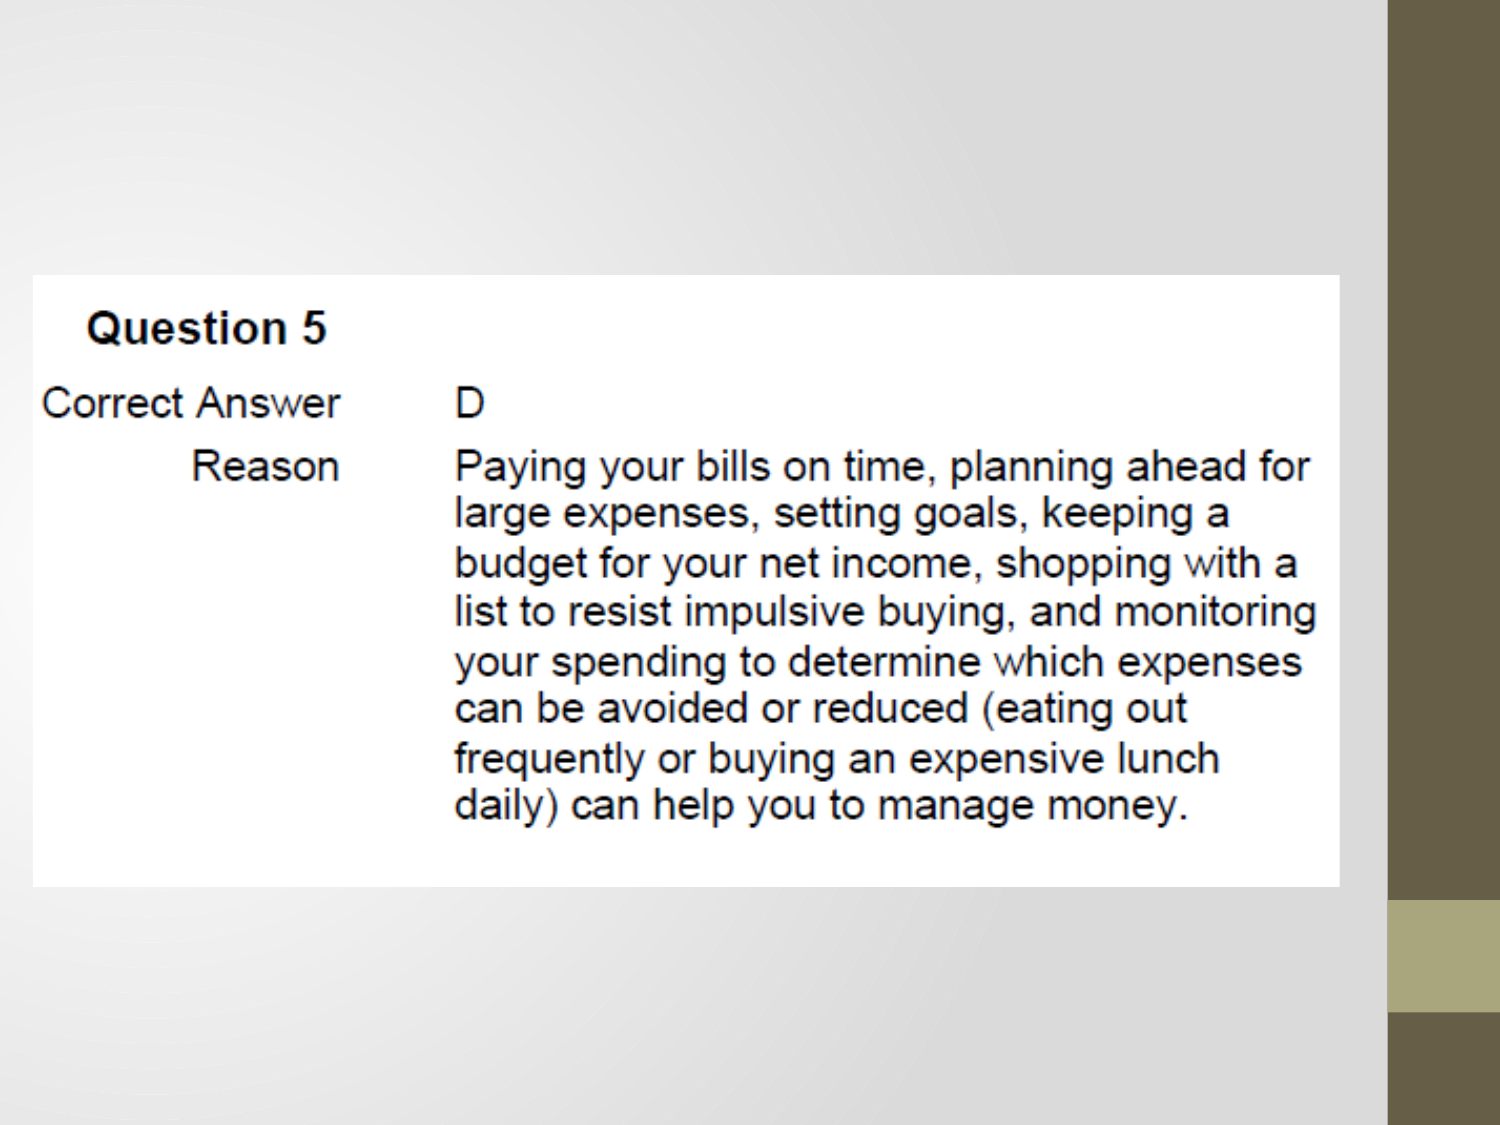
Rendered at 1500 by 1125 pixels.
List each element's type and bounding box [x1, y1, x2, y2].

picture [32, 274, 1341, 888]
